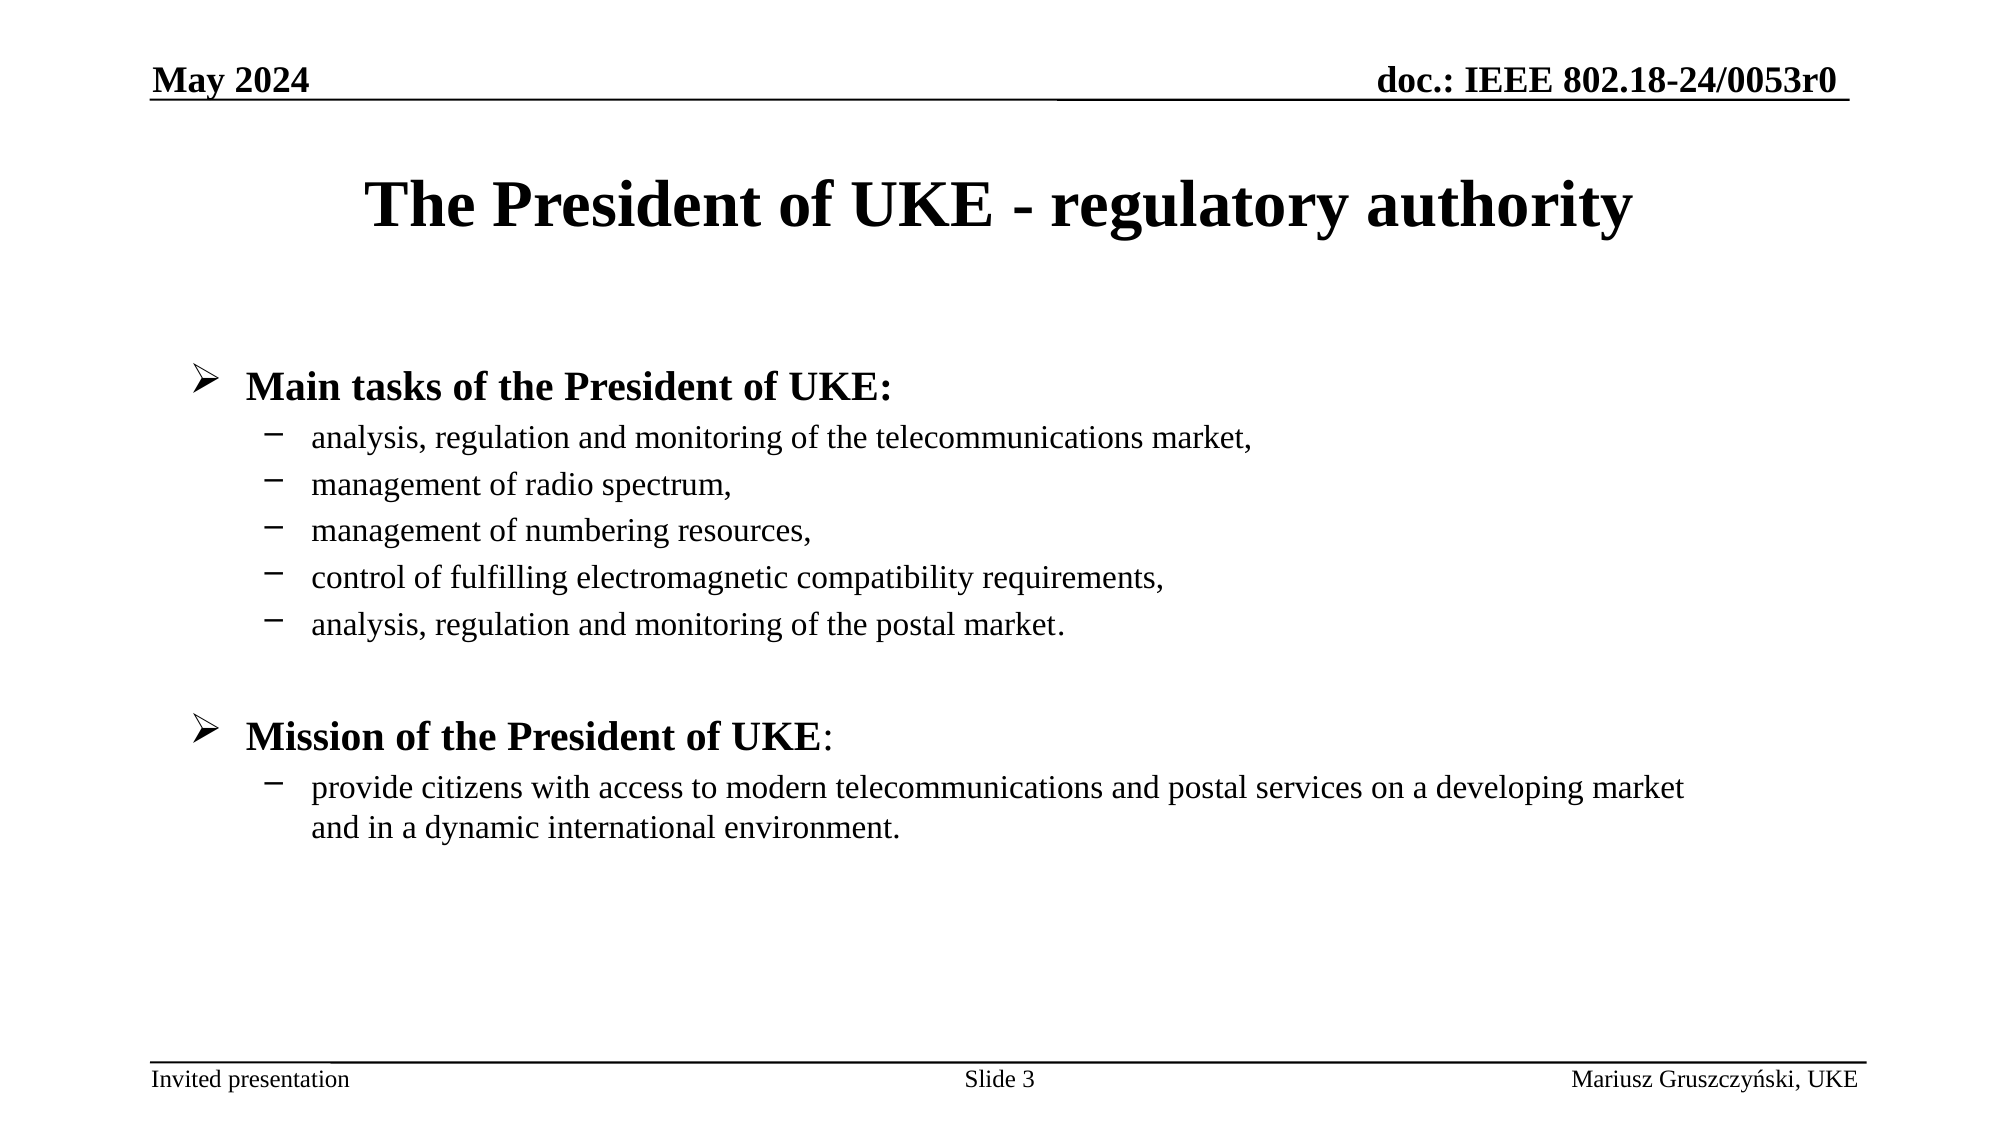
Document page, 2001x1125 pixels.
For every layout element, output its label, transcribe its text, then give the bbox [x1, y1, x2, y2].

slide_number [152, 54, 412, 101]
title The President of UKE - regulatory authority [150, 112, 1850, 288]
text_box Main tasks of the President of UKE: analysis, regulation and monitoring of the telecommunications market, management of radio spectrum, management of numbering resources, control of fulfilling electromagnetic compatibility requirements, analysis, regulation and monitoring of the postal market. Mission of the President of UKE: provide citizens with access to modern telecommunications and postal services on a developing market and in a dynamic international environment. [174, 351, 1875, 1027]
footer Mariusz Gruszczyński, UKE [1557, 1061, 1859, 1122]
slide_number Slide 3 [964, 1061, 1036, 1093]
